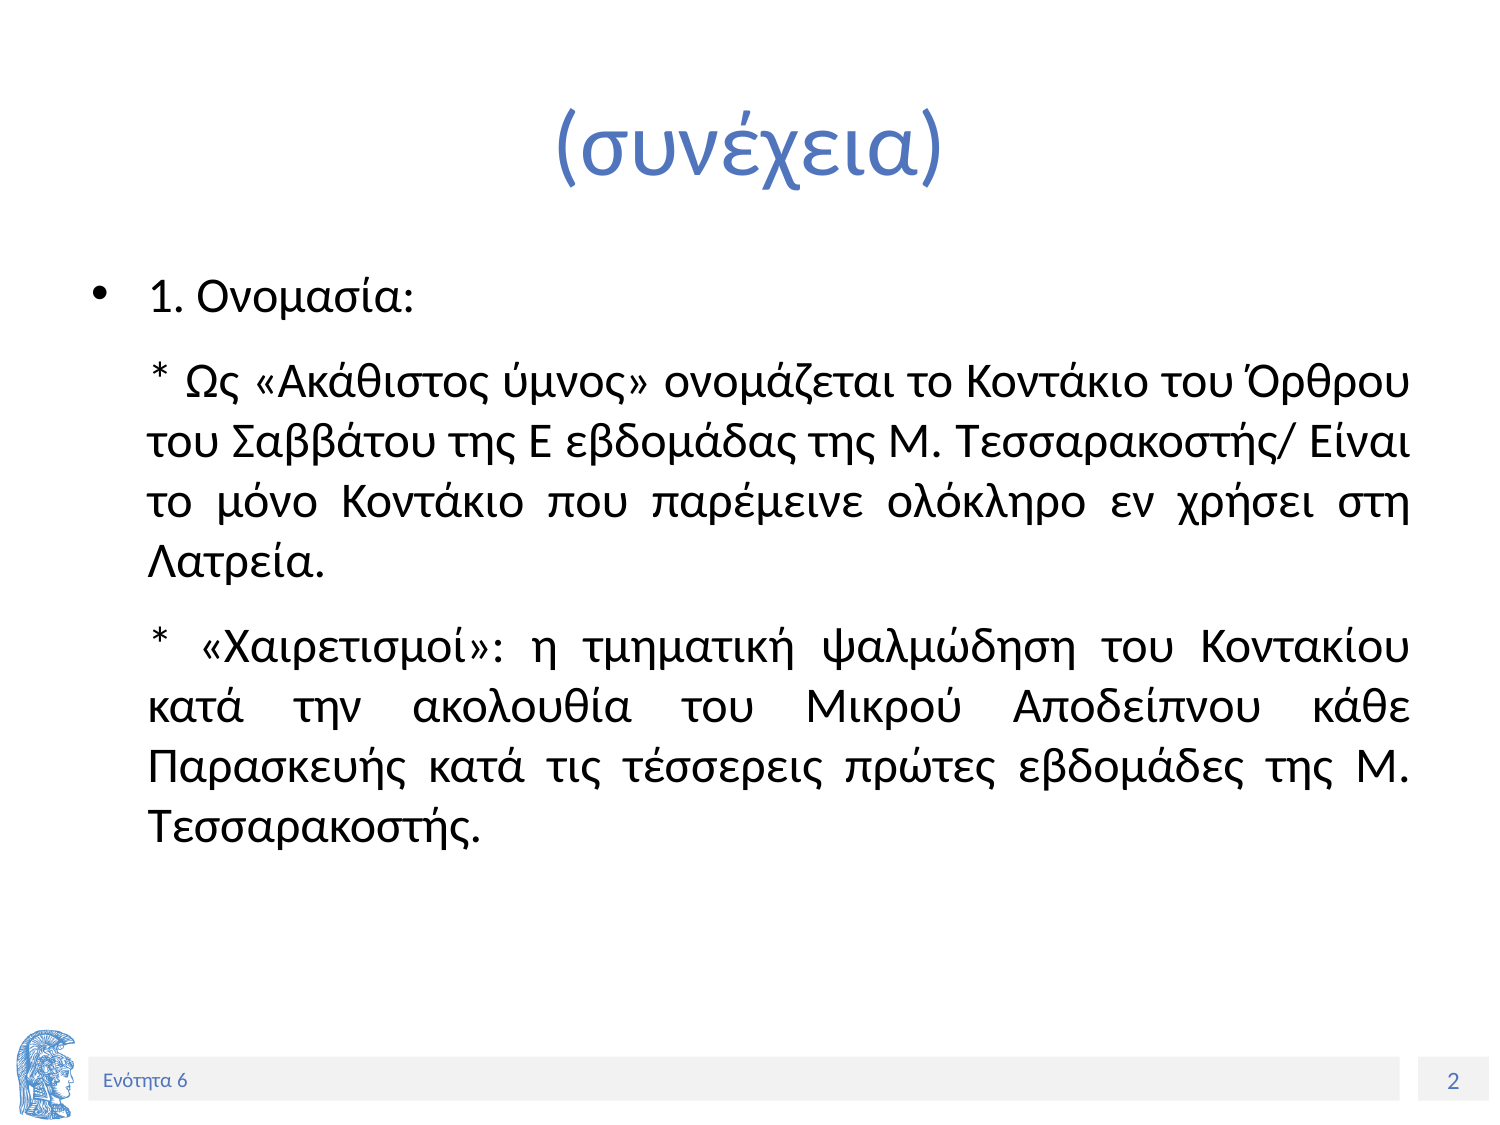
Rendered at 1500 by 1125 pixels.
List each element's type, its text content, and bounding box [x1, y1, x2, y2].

picture [9, 1026, 81, 1120]
title (συνέχεια) [75, 45, 1425, 233]
list 1. Ονομασία: * Ως «Ακάθιστος ύμνος» ονομάζεται το Κοντάκιο του Όρθρου του Σαββάτου της Ε εβδομάδας της Μ. Τεσσαρακοστής/ Είναι το μόνο Κοντάκιο που παρέμεινε ολόκληρο εν χρήσει στη Λατρεία. * «Χαιρετισμοί»: η τμηματική ψαλμώδηση του Κοντακίου κατά την ακολουθία του Μικρού Αποδείπνου κάθε Παρασκευής κατά τις τέσσερεις πρώτες εβδομάδες της Μ. Τεσσαρακοστής. [76, 255, 1427, 998]
